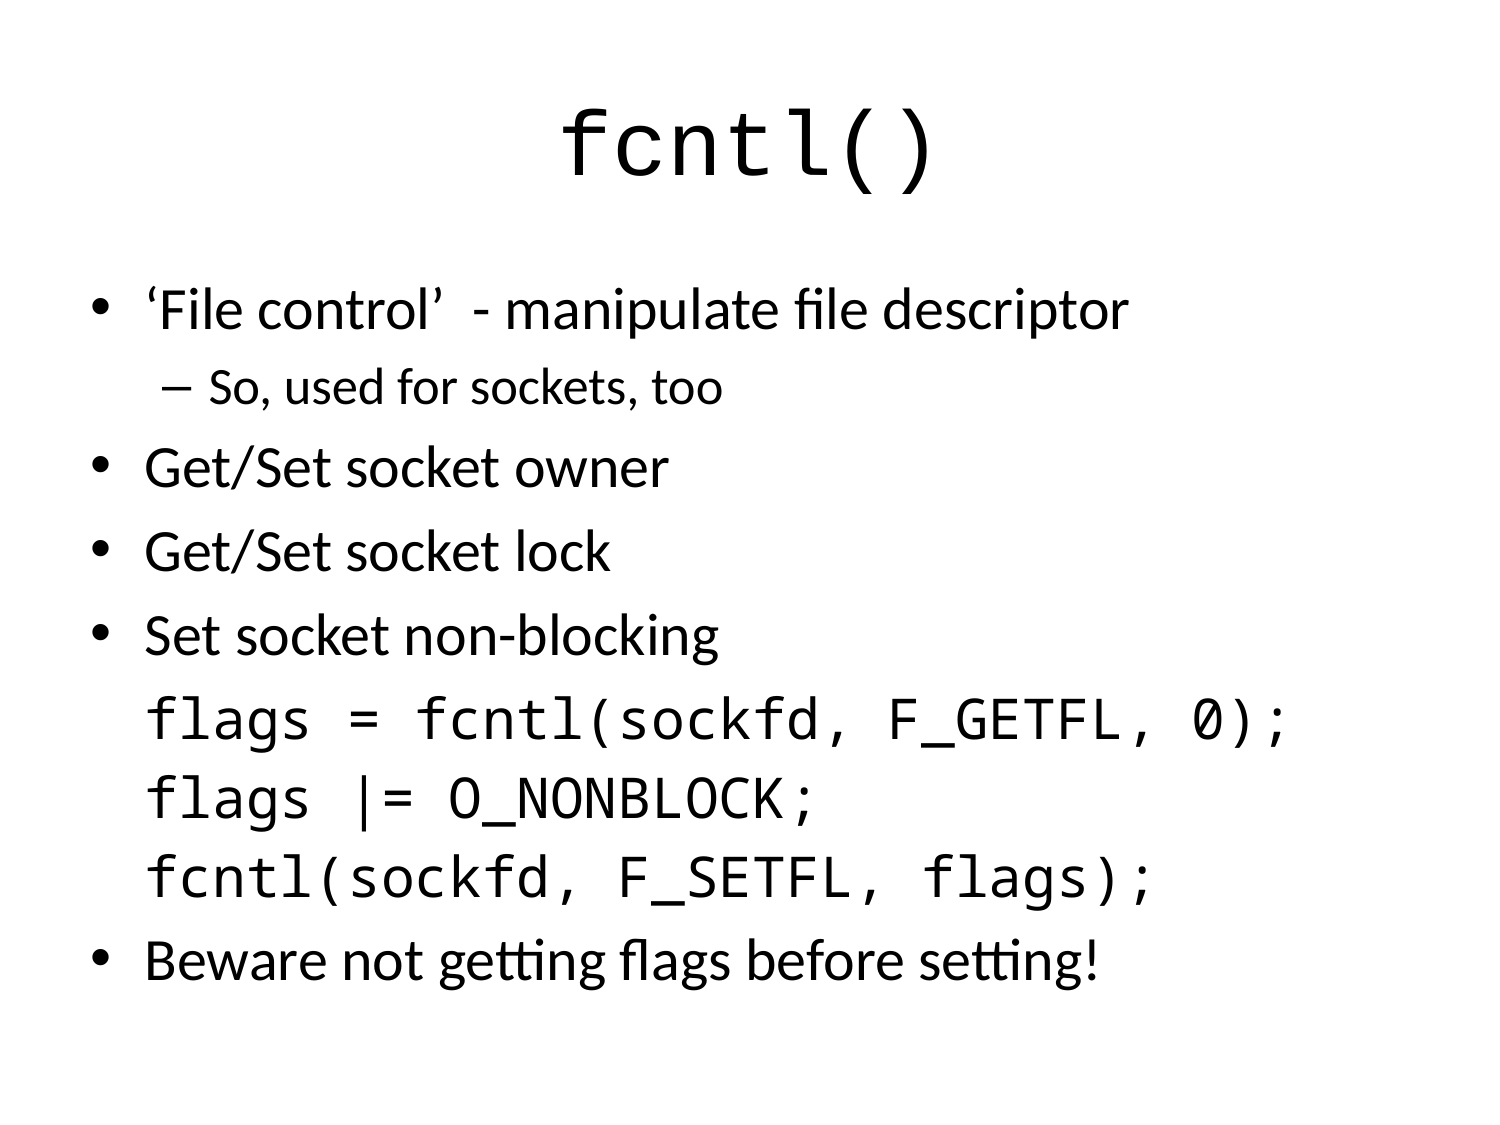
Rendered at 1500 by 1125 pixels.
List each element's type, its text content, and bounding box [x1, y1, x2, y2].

title fcntl() [75, 45, 1425, 233]
list ‘File control’ - manipulate file descriptor So, used for sockets, too Get/Set socket owner Get/Set socket lock Set socket non-blocking flags = fcntl(sockfd, F_GETFL, 0); flags |= O_NONBLOCK; fcntl(sockfd, F_SETFL, flags); Beware not getting flags before setting! [75, 262, 1425, 1005]
